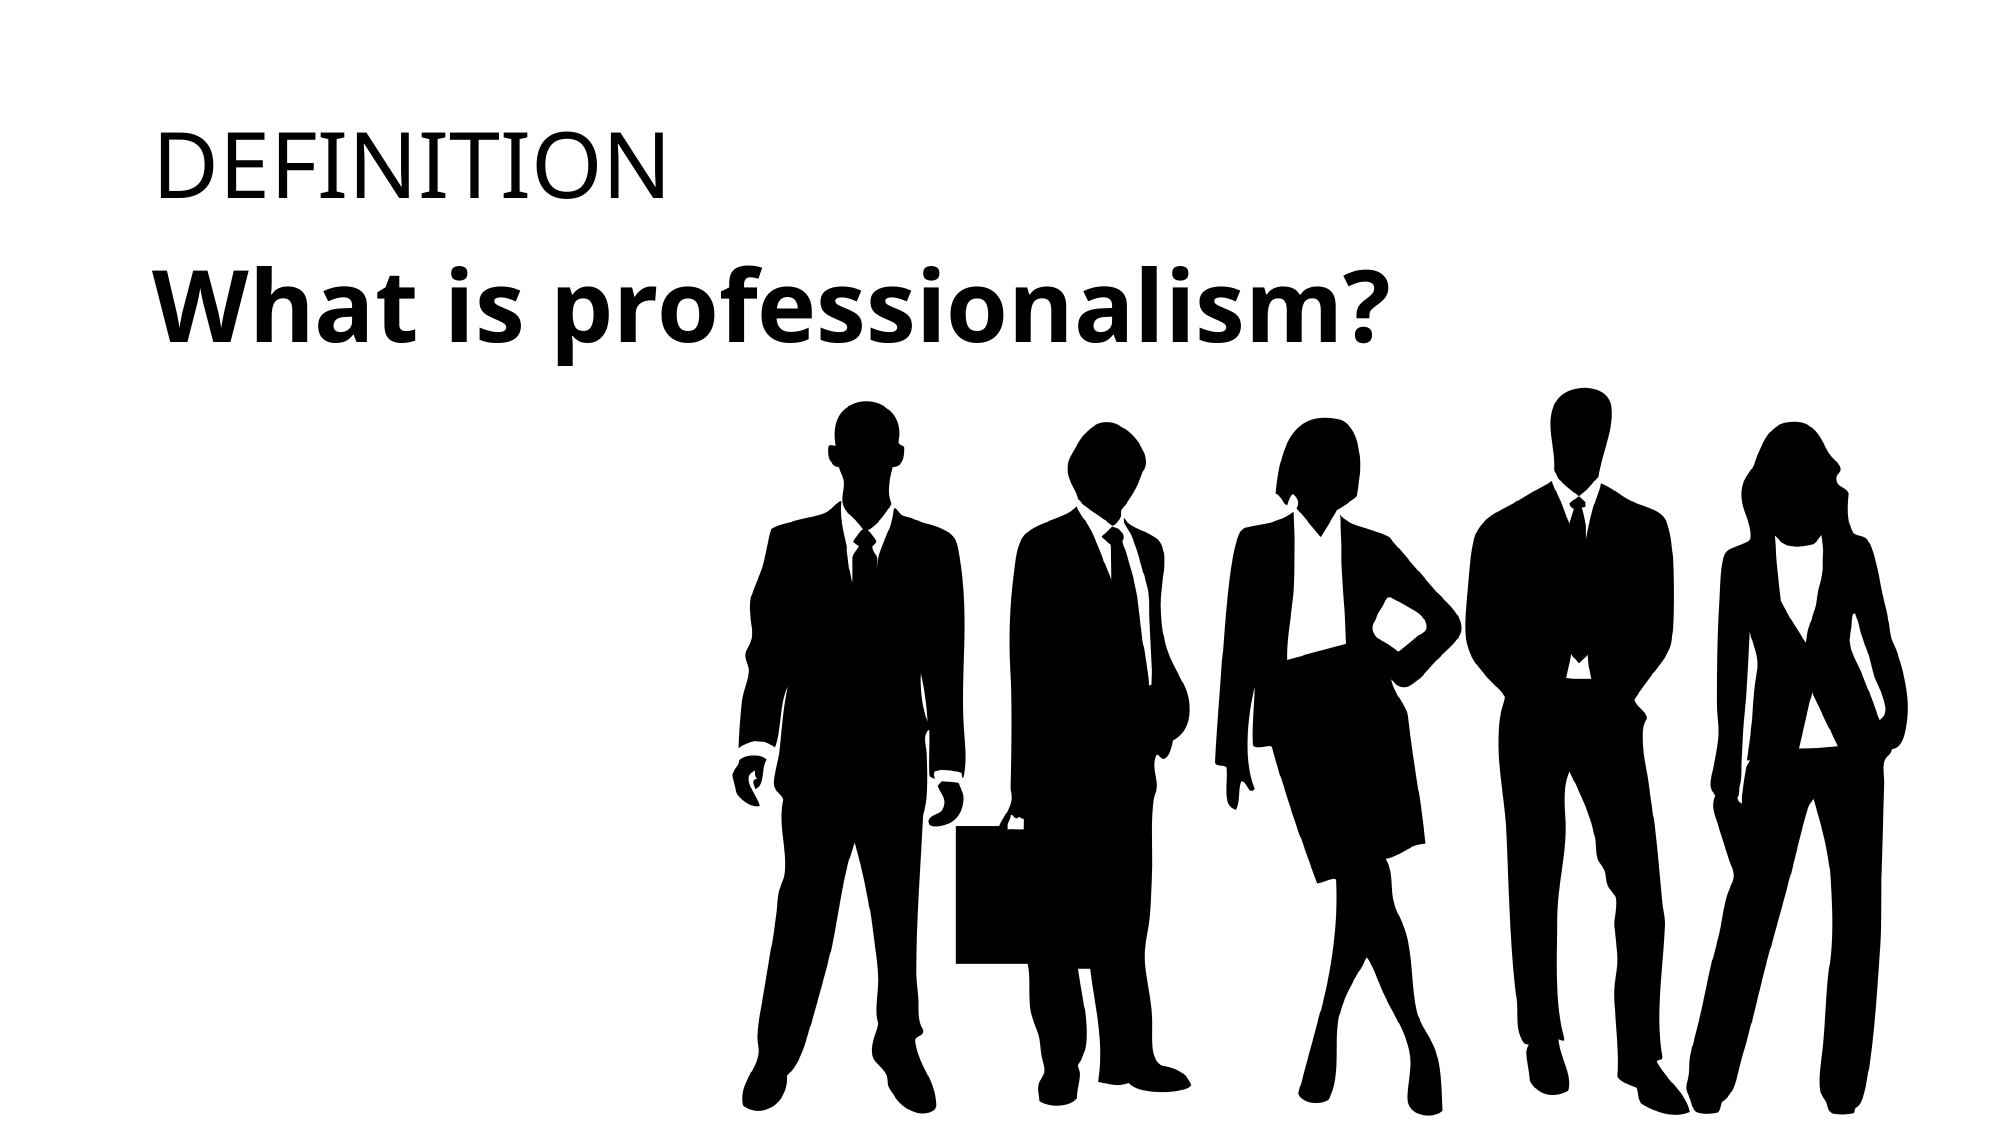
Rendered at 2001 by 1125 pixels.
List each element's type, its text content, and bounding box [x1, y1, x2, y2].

list What is professionalism? [137, 248, 1863, 1014]
picture [732, 387, 1908, 1116]
title DEFINITION [137, 59, 1863, 248]
